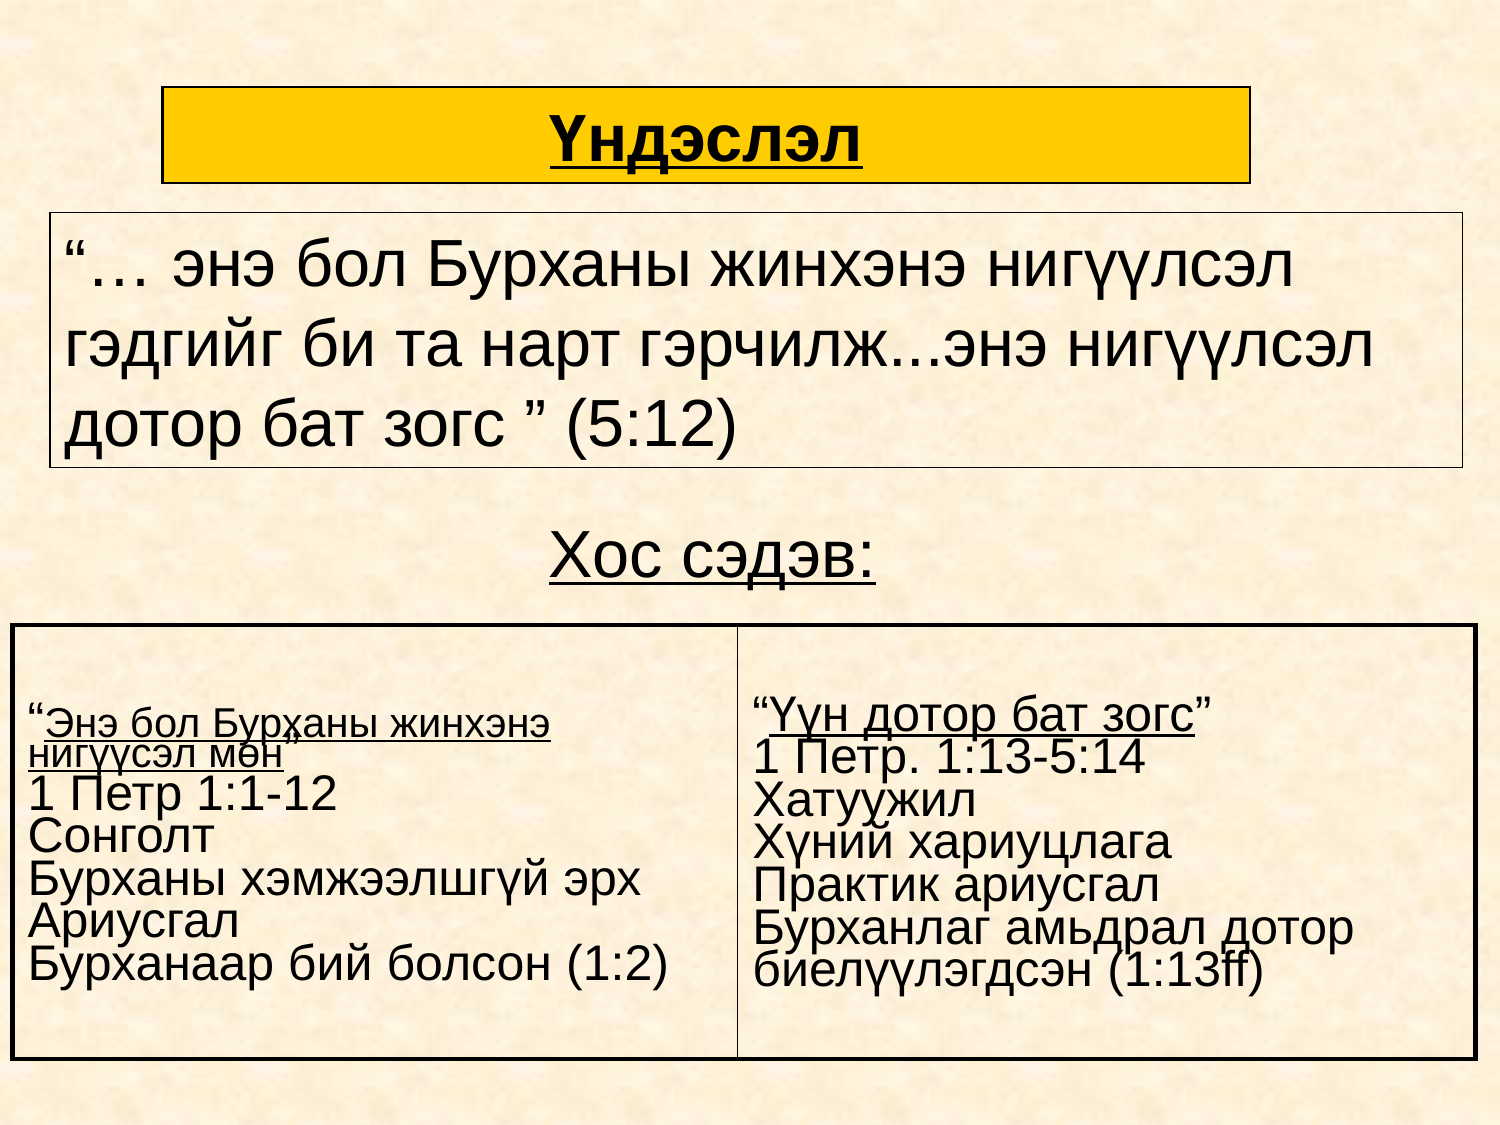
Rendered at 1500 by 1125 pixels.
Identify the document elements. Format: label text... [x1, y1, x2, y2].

text_box “… энэ бол Бурханы жинхэнэ нигүүлсэл гэдгийг би та нарт гэрчилж...энэ нигүүлсэл дотор бат зогс ” (5:12) [49, 212, 1463, 468]
text_box Үндэслэл [162, 87, 1250, 183]
table_header “Энэ бол Бурханы жинхэнэ нигүүсэл мөн” 1 Петр 1:1-12 Сонголт Бурханы хэмжээлшгүй эрх Ариусгал Бурханаар бий болсон (1:2) [15, 627, 737, 1057]
picture [0, 0, 1500, 1125]
table_header “Үүн дотор бат зогс” 1 Петр. 1:13-5:14 Хатуужил Хүний хариуцлага Практик ариусгал Бурханлаг амьдрал дотор биелүүлэгдсэн (1:13ff) [738, 627, 1473, 1057]
text_box Хос сэдэв: [137, 503, 1288, 599]
